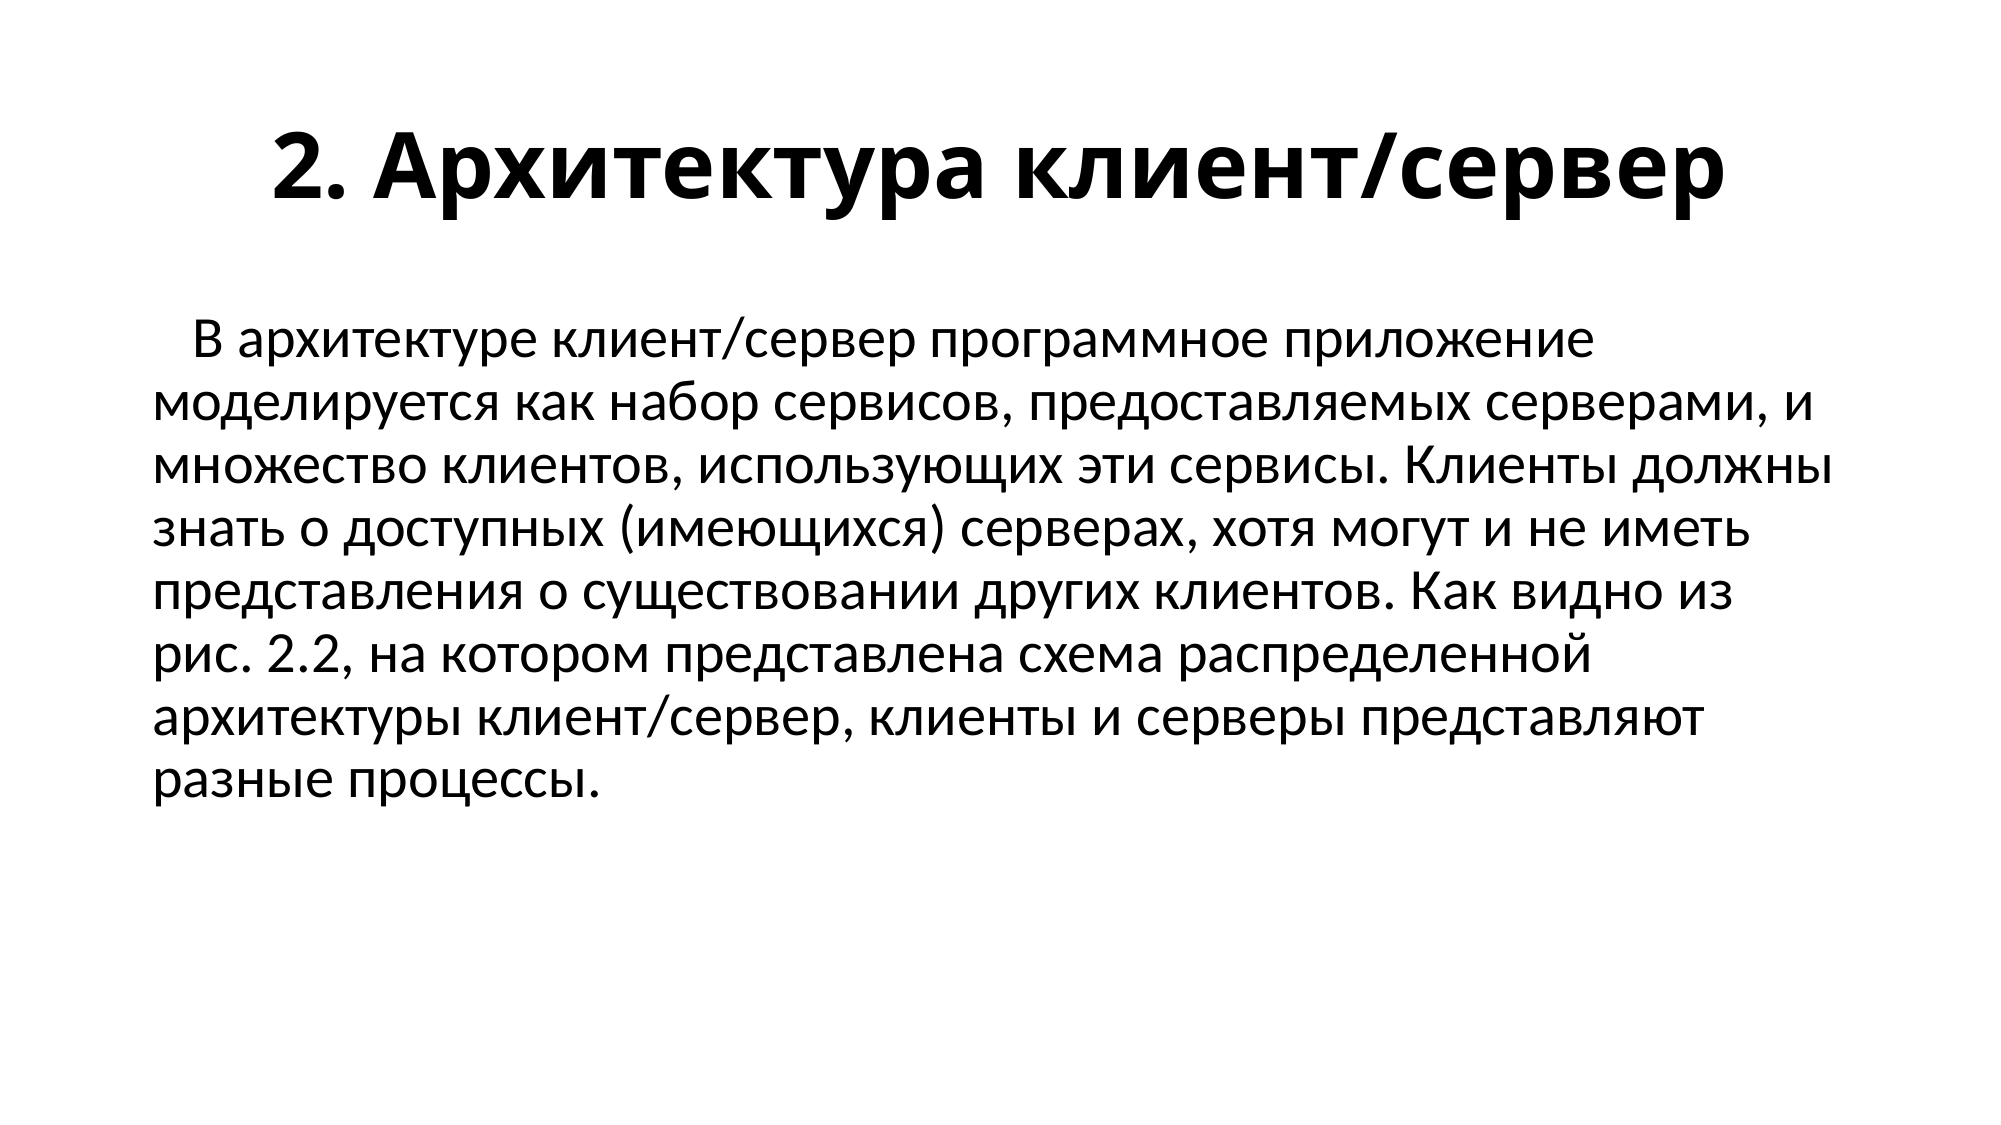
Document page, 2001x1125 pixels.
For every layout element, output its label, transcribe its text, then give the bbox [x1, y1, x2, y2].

list В архитектуре клиент/сервер программное приложение моделируется как набор сервисов, предоставляемых серверами, и множество клиентов, использующих эти сервисы. Клиенты должны знать о доступных (имеющихся) серверах, хотя могут и не иметь представления о существовании других клиентов. Как видно из рис. 2.2, на котором представлена схема распределенной архитектуры клиент/сервер, клиенты и серверы представляют разные процессы. [137, 299, 1863, 1014]
title 2. Архитектура клиент/сервер [137, 59, 1863, 278]
